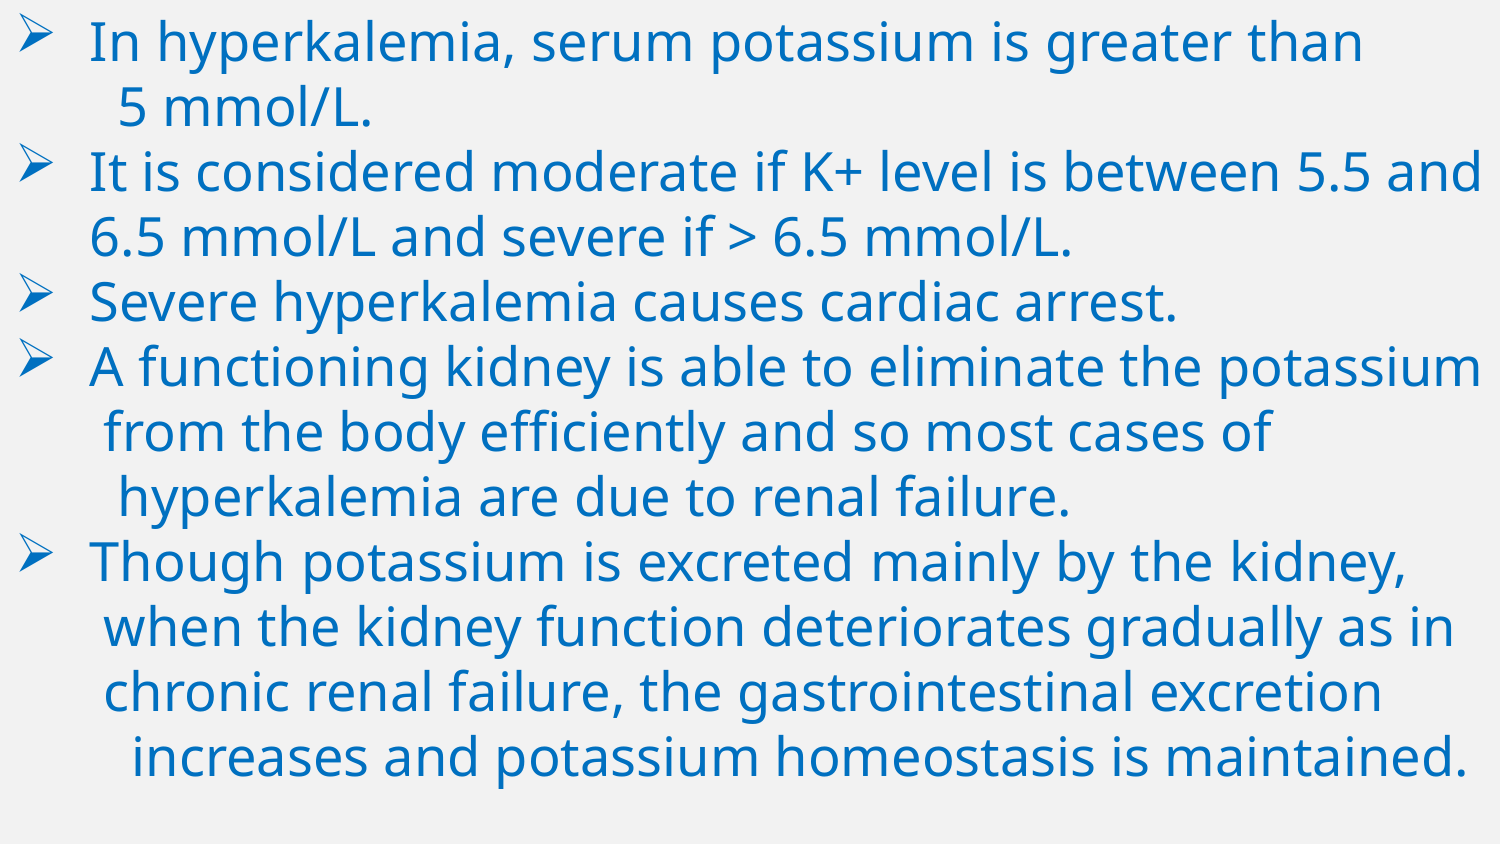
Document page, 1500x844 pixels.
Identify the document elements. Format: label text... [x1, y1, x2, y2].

text_box In hyperkalemia, serum potassium is greater than 5 mmol/L. It is considered moderate if K+ level is between 5.5 and 6.5 mmol/L and severe if > 6.5 mmol/L. Severe hyperkalemia causes cardiac arrest. A functioning kidney is able to eliminate the potassium from the body efficiently and so most cases of hyperkalemia are due to renal failure. Though potassium is excreted mainly by the kidney, when the kidney function deteriorates gradually as in chronic renal failure, the gastrointestinal excretion increases and potassium homeostasis is maintained. [0, 0, 1500, 795]
